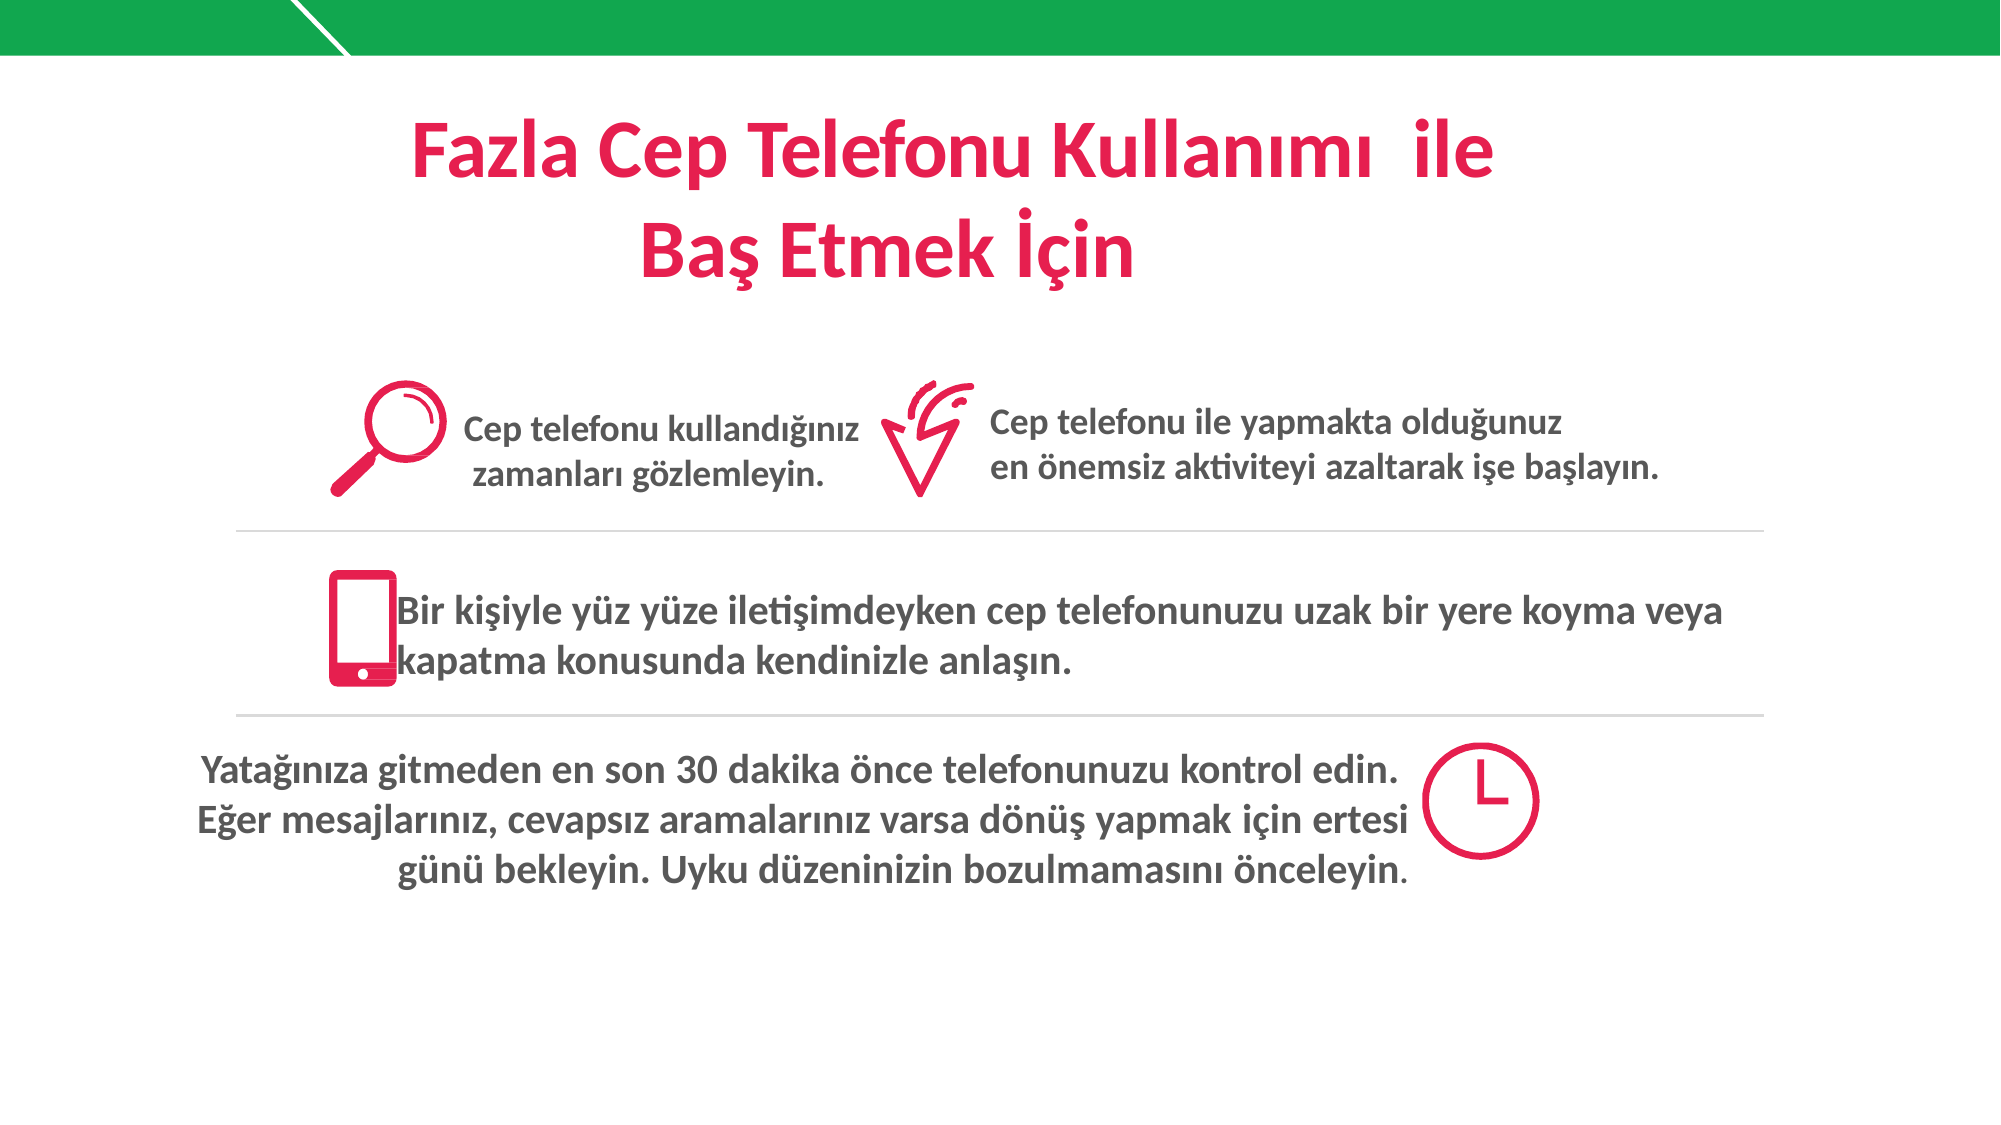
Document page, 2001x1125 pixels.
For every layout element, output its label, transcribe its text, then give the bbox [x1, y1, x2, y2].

title Fazla Cep Telefonu Kullanımı ile Baş Etmek İçin [409, 92, 1591, 295]
text_box Cep telefonu kullandığınız zamanları gözlemleyin. [461, 401, 868, 494]
text_box Cep telefonu ile yapmakta olduğunuz en önemsiz aktiviteyi azaltarak işe başlayın. [988, 394, 1667, 487]
text_box [329, 570, 397, 580]
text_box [880, 380, 975, 498]
text_box [0, 0, 345, 56]
text_box [297, 0, 2000, 56]
text_box Bir kişiyle yüz yüze iletişimdeyken cep telefonunuzu uzak bir yere koyma veya kapatma konusunda kendinizle anlaşın. Yatağınıza gitmeden en son 30 dakika önce telefonunuzu kontrol edin. Eğer mesajlarınız, cevapsız aramalarınız varsa dönüş yapmak için ertesi günü bekleyin. Uyku düzeninizin bozulmamasını önceleyin. [185, 580, 1736, 892]
text_box [330, 380, 447, 497]
